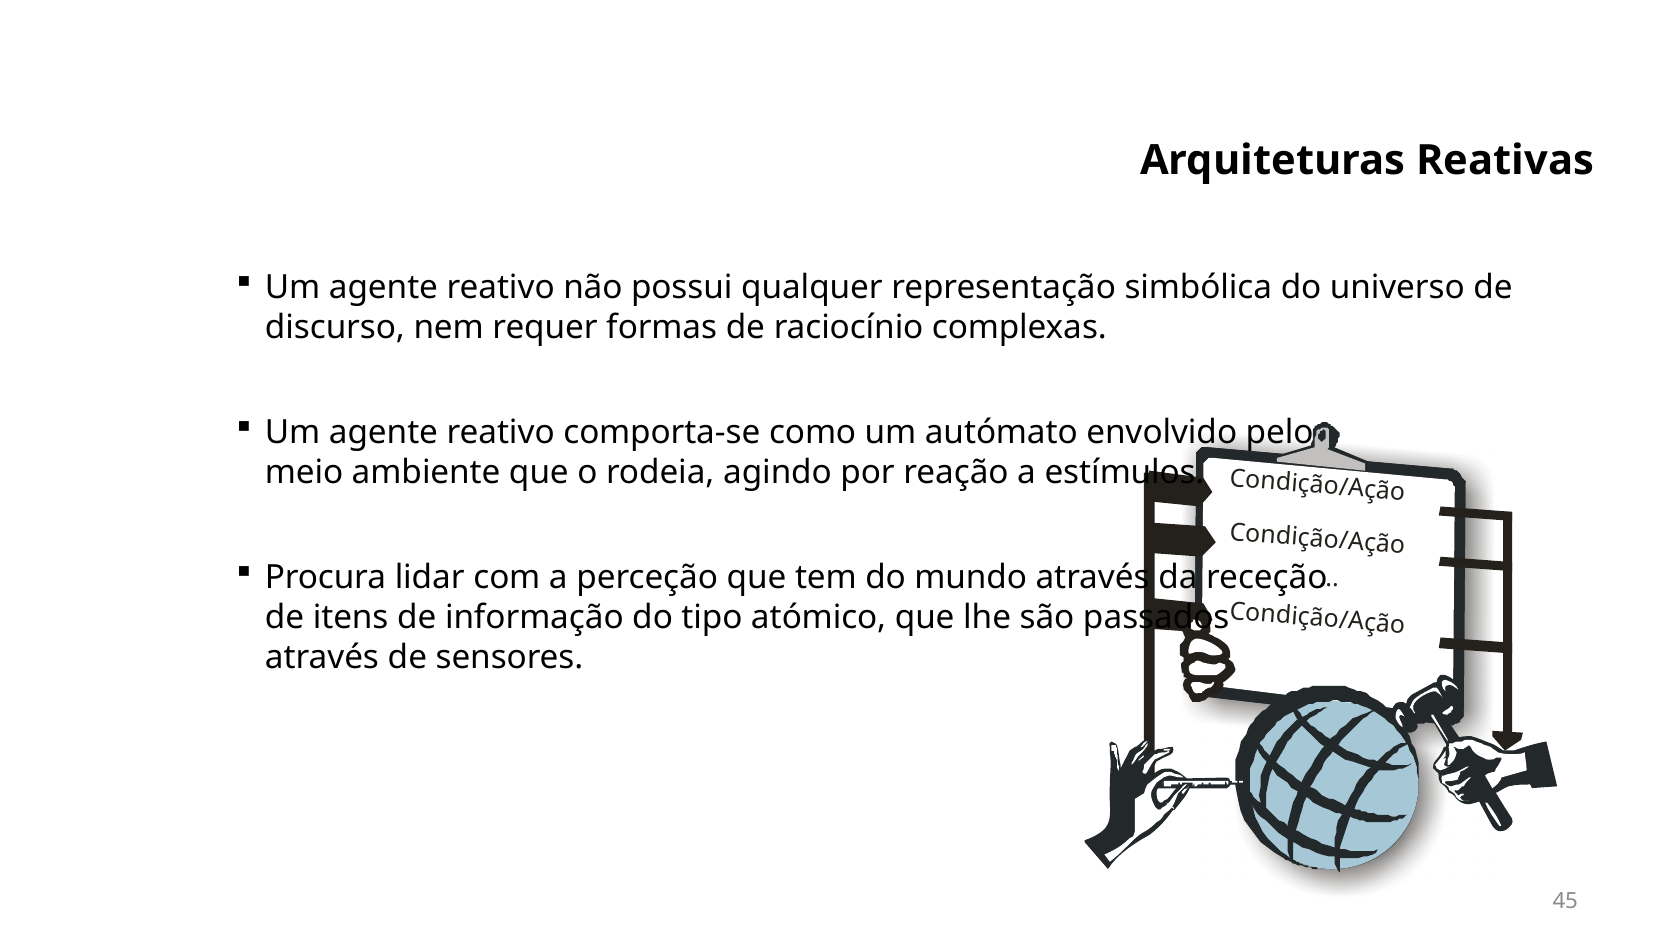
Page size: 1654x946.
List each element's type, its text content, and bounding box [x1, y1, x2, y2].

title Arquiteturas Reativas [236, 132, 1595, 251]
slide_number 45 [1208, 905, 1595, 927]
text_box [1084, 421, 1595, 898]
list Um agente reativo não possui qualquer representação simbólica do universo de discurso, nem requer formas de raciocínio complexas. Um agente reativo comporta‑se como um autómato envolvido pelo meio ambiente que o rodeia, agindo por reação a estímulos. Procura lidar com a perceção que tem do mundo através da receção de itens de informação do tipo atómico, que lhe são passados através de sensores. [236, 265, 1595, 886]
